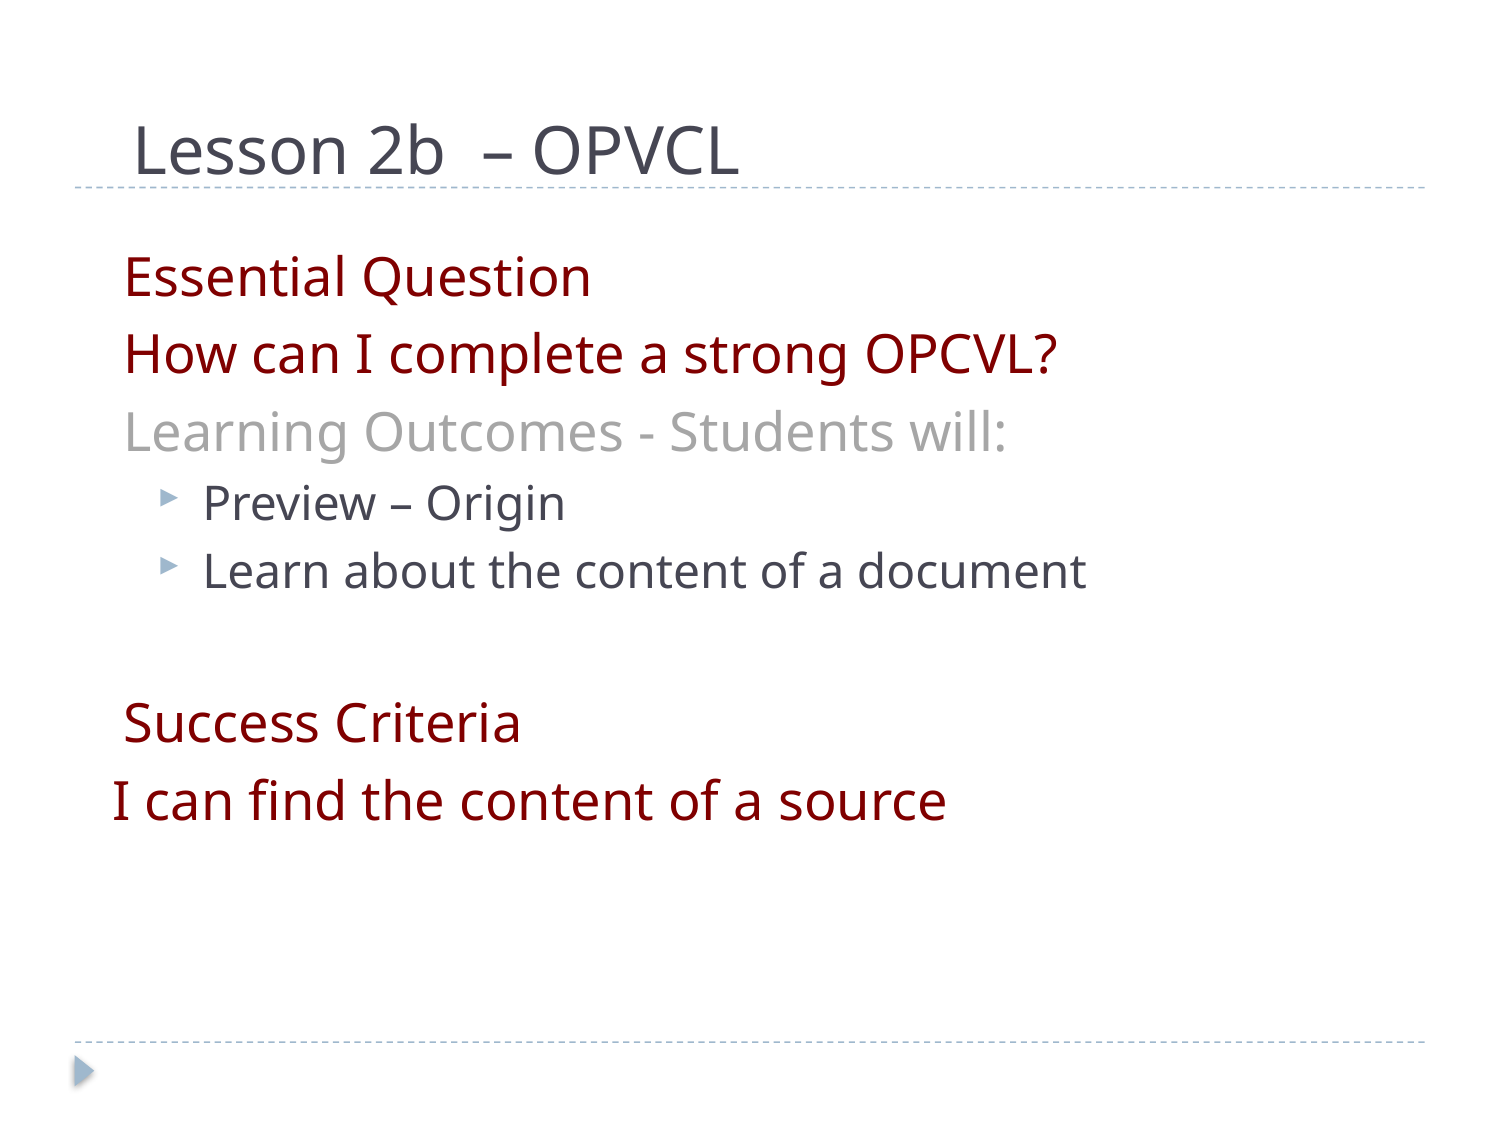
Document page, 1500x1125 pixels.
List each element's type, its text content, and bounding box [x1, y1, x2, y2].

list Essential Question How can I complete a strong OPCVL? Learning Outcomes - Students will: Preview – Origin Learn about the content of a document Success Criteria I can find the content of a source [97, 234, 1393, 1032]
title Lesson 2b – OPVCL [117, 7, 1471, 196]
